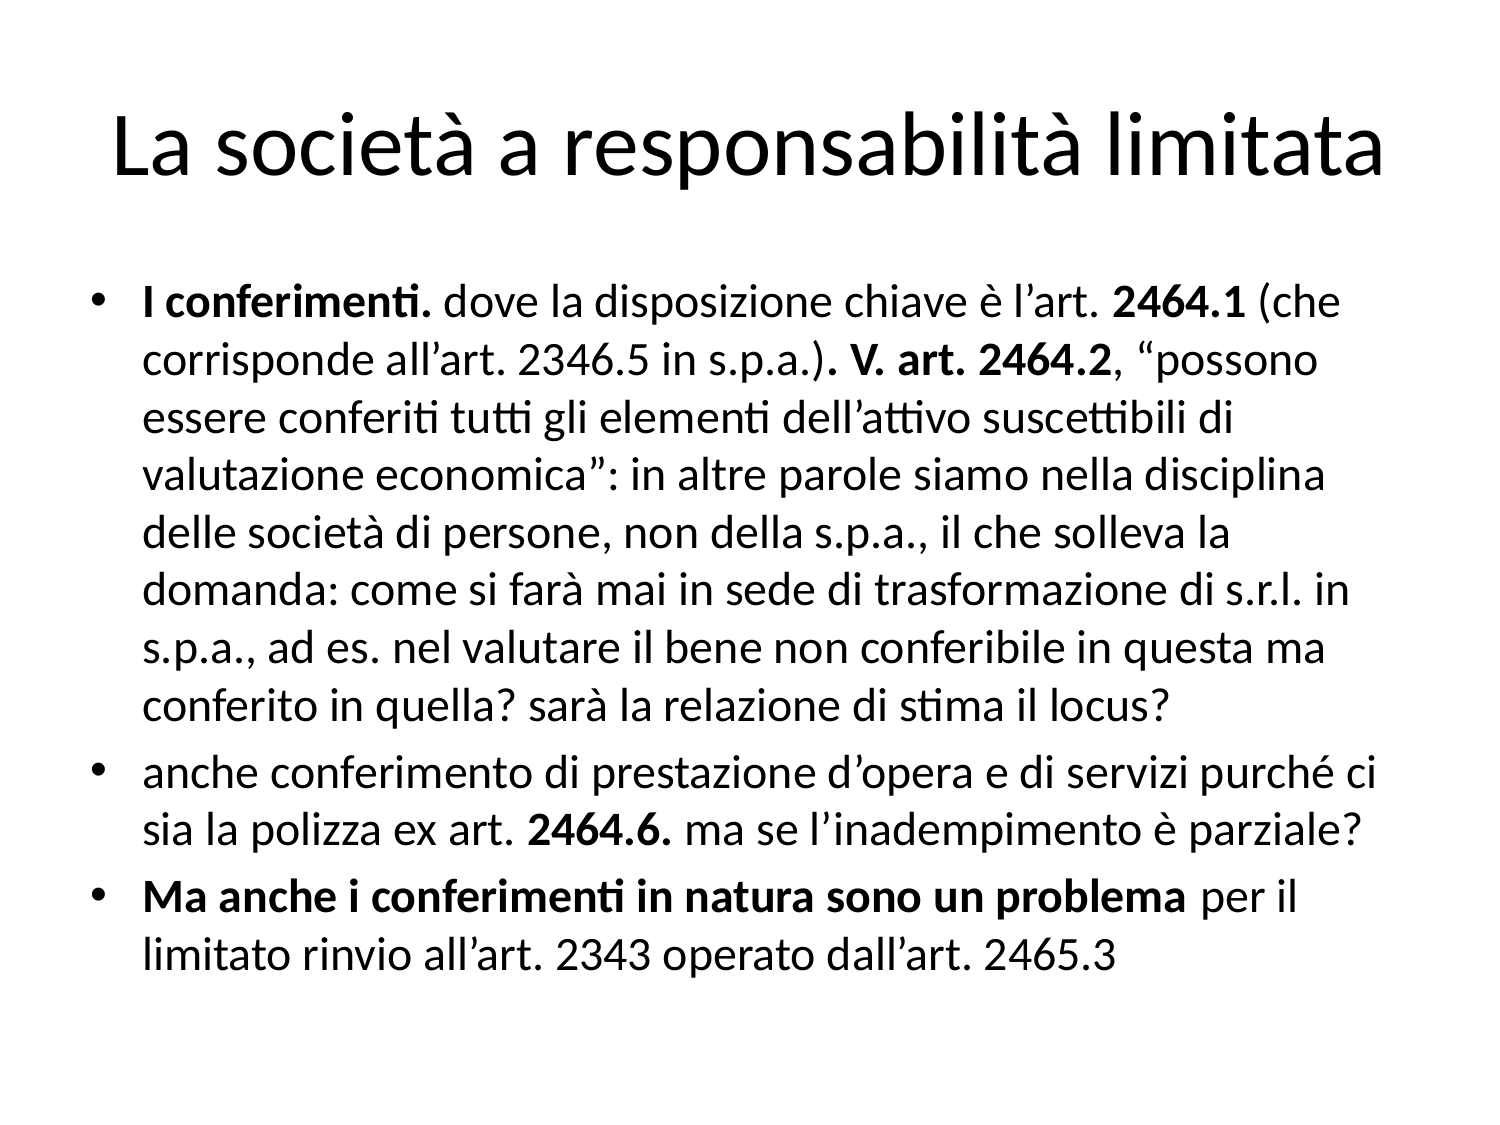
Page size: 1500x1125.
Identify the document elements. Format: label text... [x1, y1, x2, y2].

title La società a responsabilità limitata [75, 45, 1425, 233]
list I conferimenti. dove la disposizione chiave è l’art. 2464.1 (che corrisponde all’art. 2346.5 in s.p.a.). V. art. 2464.2, “possono essere conferiti tutti gli elementi dell’attivo suscettibili di valutazione economica”: in altre parole siamo nella disciplina delle società di persone, non della s.p.a., il che solleva la domanda: come si farà mai in sede di trasformazione di s.r.l. in s.p.a., ad es. nel valutare il bene non conferibile in questa ma conferito in quella? sarà la relazione di stima il locus? anche conferimento di prestazione d’opera e di servizi purché ci sia la polizza ex art. 2464.6. ma se l’inadempimento è parziale? Ma anche i conferimenti in natura sono un problema per il limitato rinvio all’art. 2343 operato dall’art. 2465.3 [75, 262, 1425, 1005]
